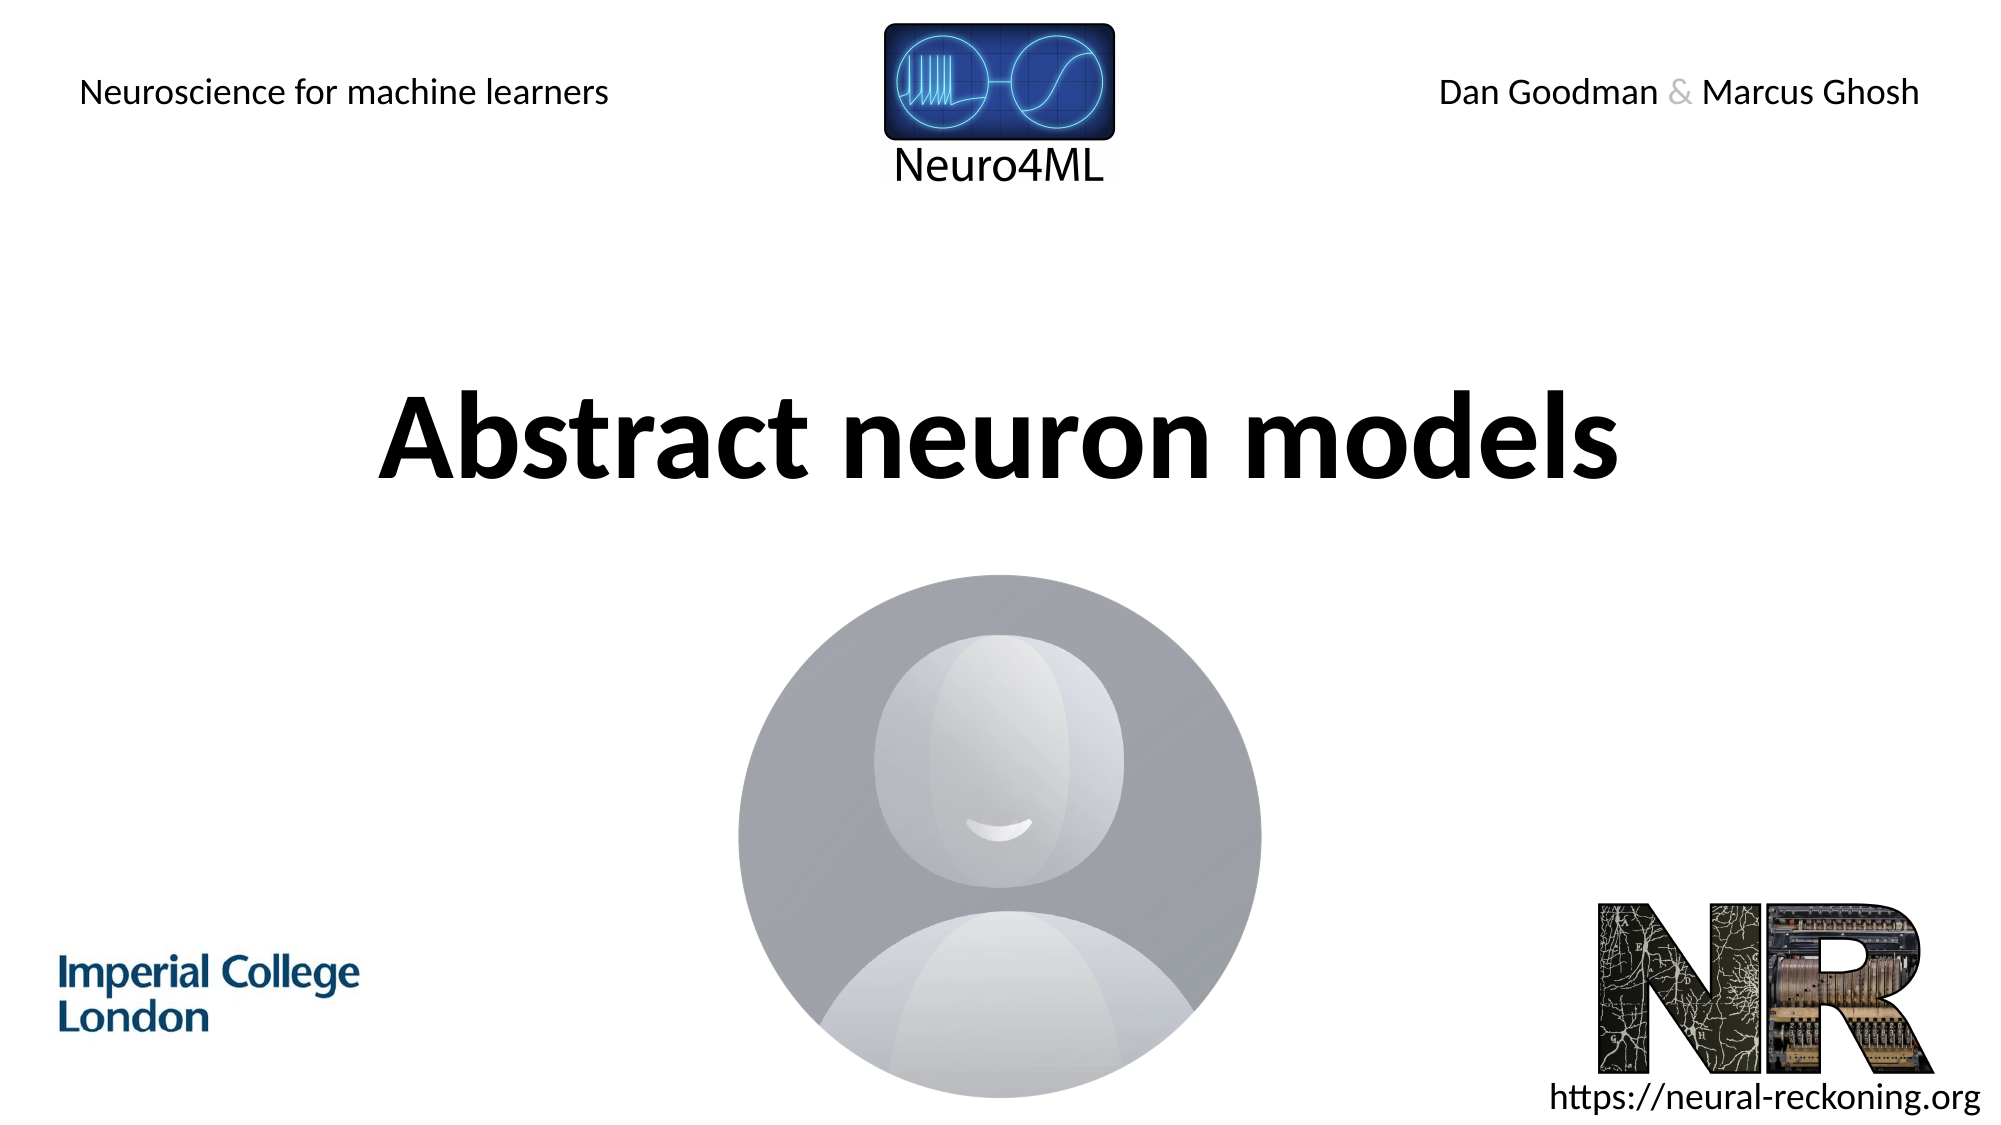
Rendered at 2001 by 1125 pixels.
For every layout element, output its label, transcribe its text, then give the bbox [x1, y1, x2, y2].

title Abstract neuron models [249, 184, 1750, 514]
picture [881, 20, 1119, 184]
picture [1592, 898, 1939, 1079]
picture [0, 852, 418, 1125]
picture [738, 574, 1262, 1099]
